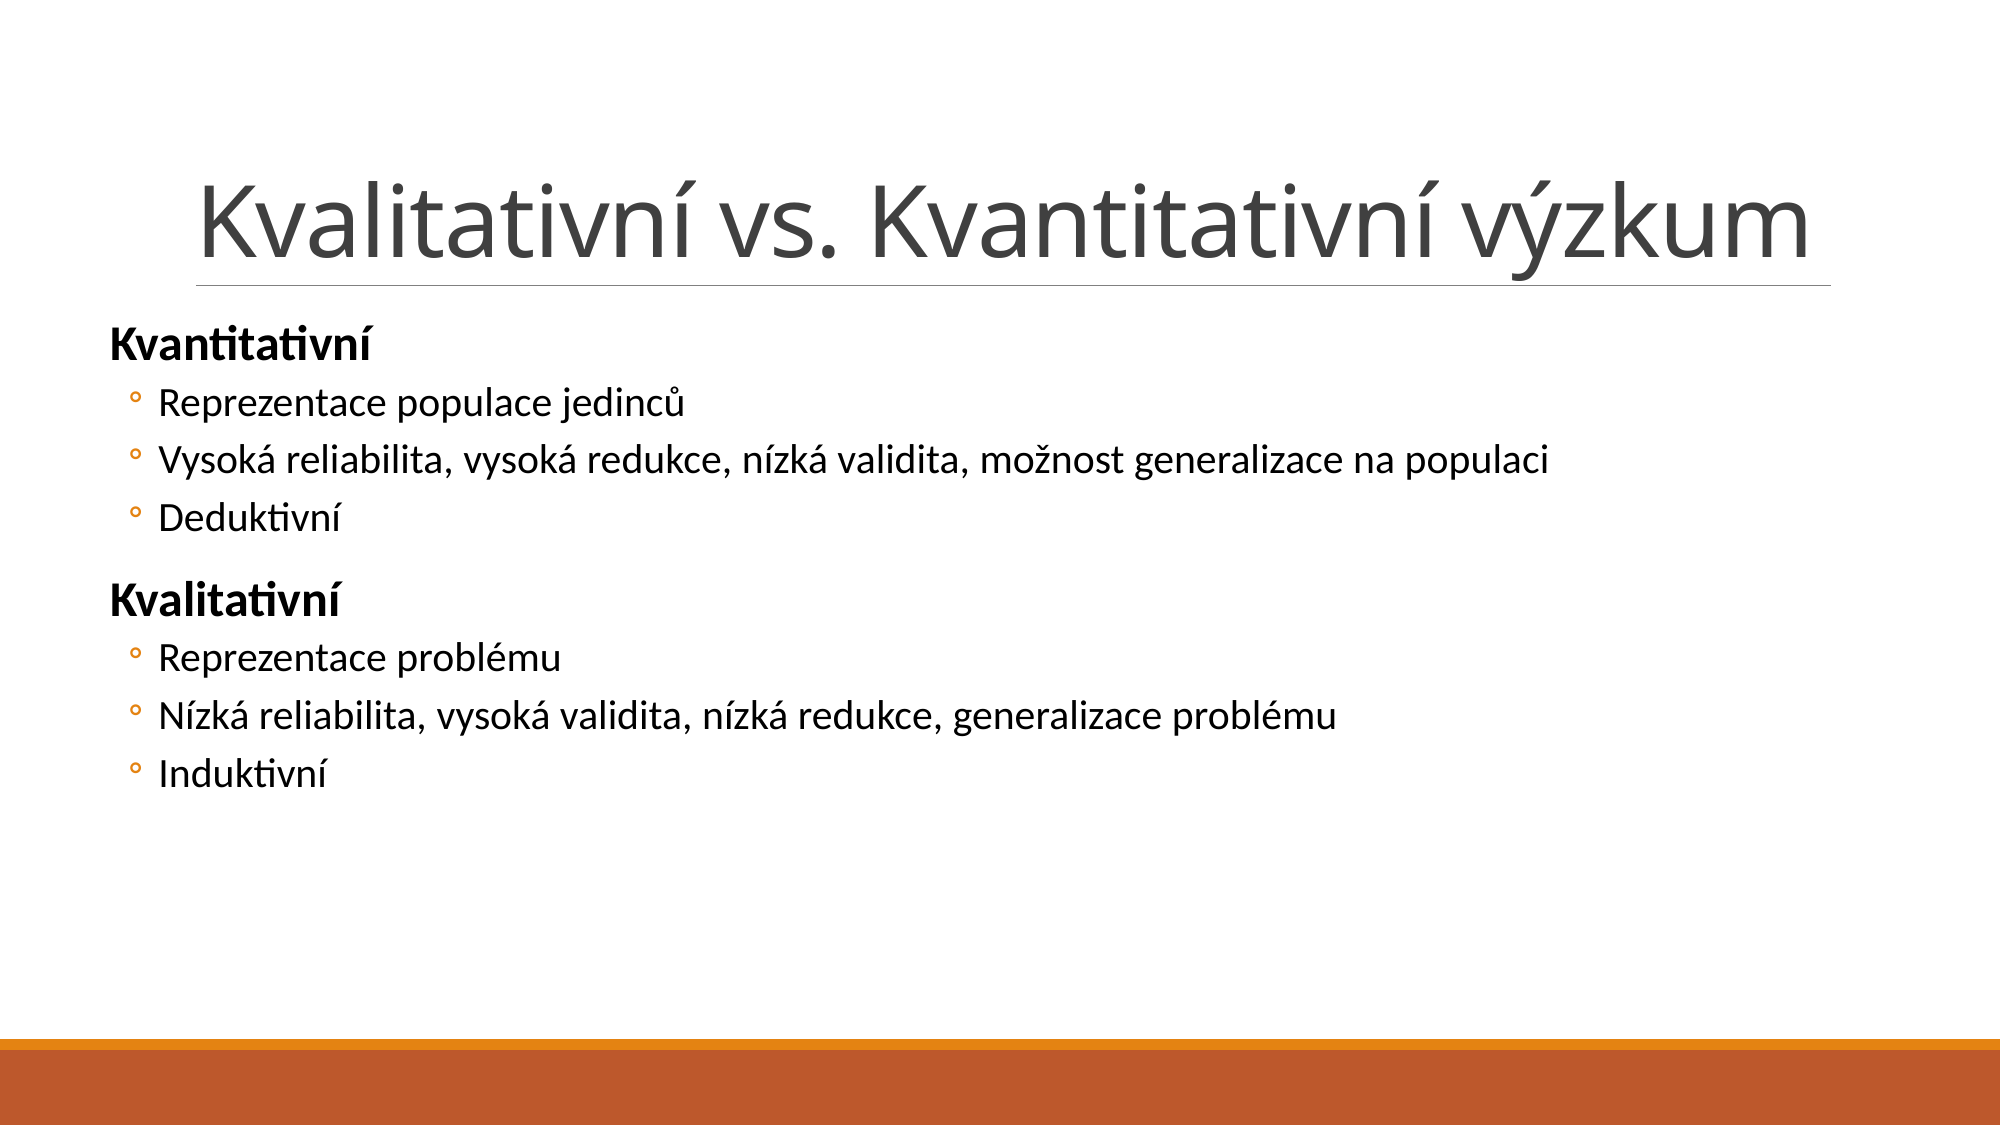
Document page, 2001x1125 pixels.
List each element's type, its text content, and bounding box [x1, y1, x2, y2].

list Kvantitativní Reprezentace populace jedinců Vysoká reliabilita, vysoká redukce, nízká validita, možnost generalizace na populaci Deduktivní Kvalitativní Reprezentace problému Nízká reliabilita, vysoká validita, nízká redukce, generalizace problému Induktivní [95, 310, 1905, 1048]
title Kvalitativní vs. Kvantitativní výzkum [180, 47, 1830, 285]
